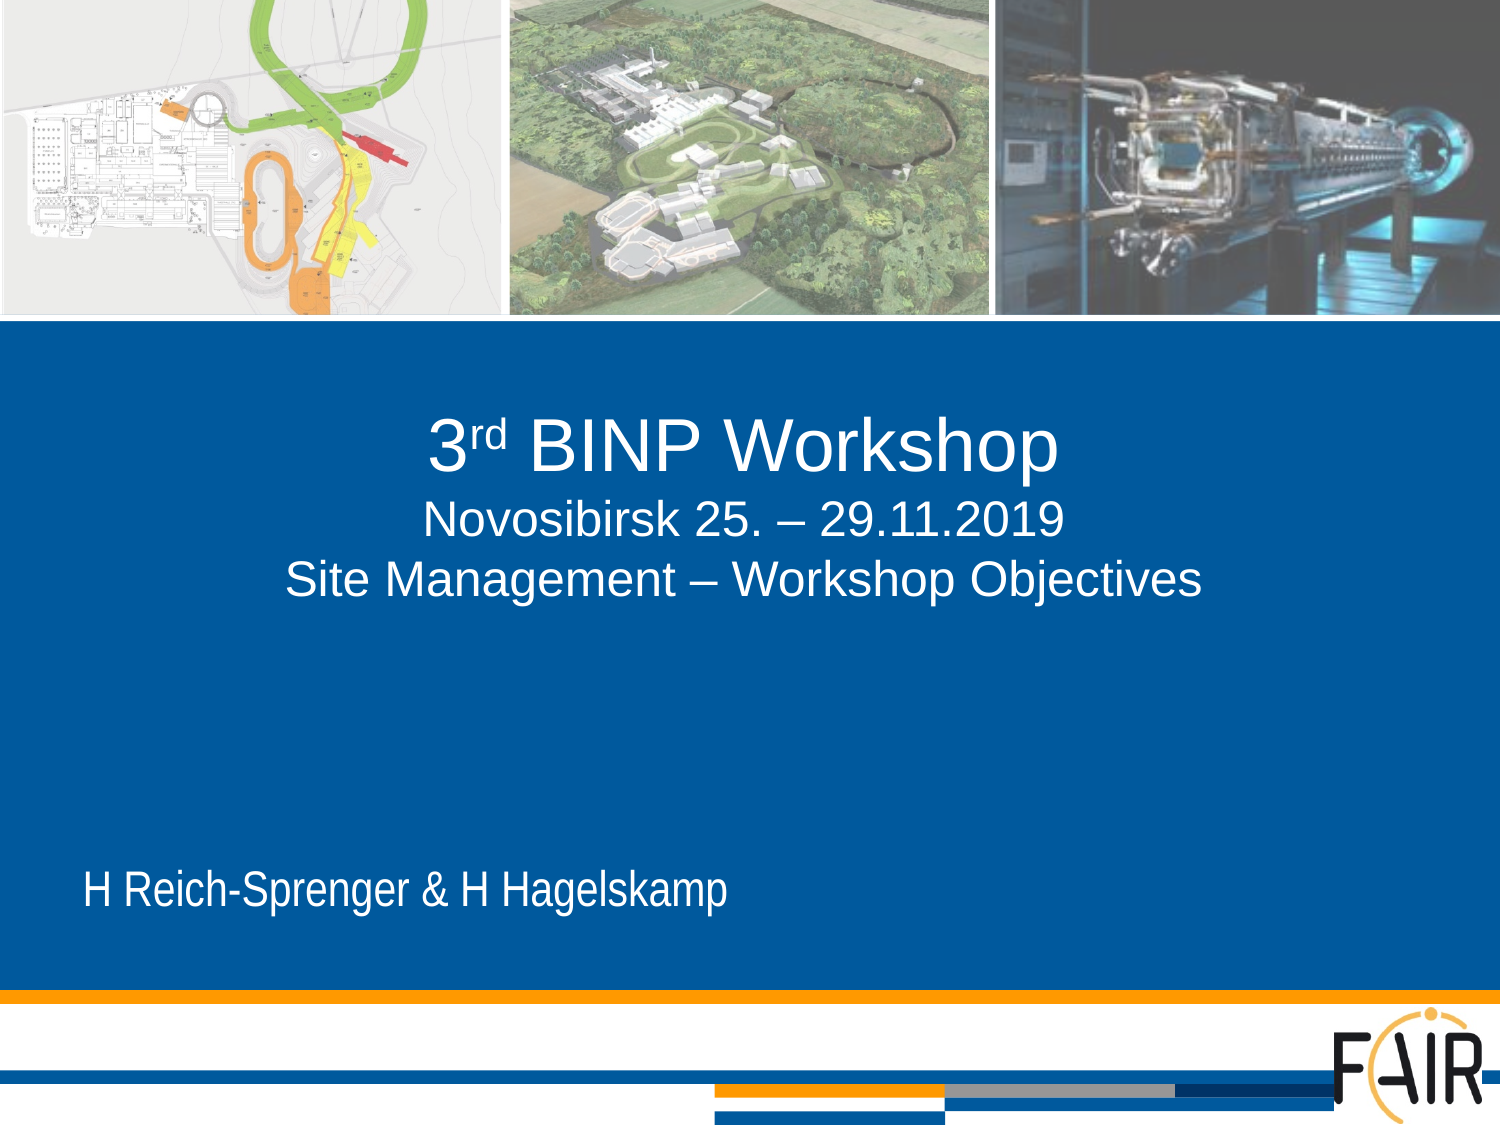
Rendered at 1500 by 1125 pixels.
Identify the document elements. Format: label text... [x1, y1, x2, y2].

subtitle H Reich-Sprenger & H Hagelskamp [82, 676, 1088, 917]
title 3rd BINP Workshop Novosibirsk 25. – 29.11.2019 Site Management – Workshop Objectives [82, 396, 1406, 634]
picture [1334, 1007, 1482, 1124]
